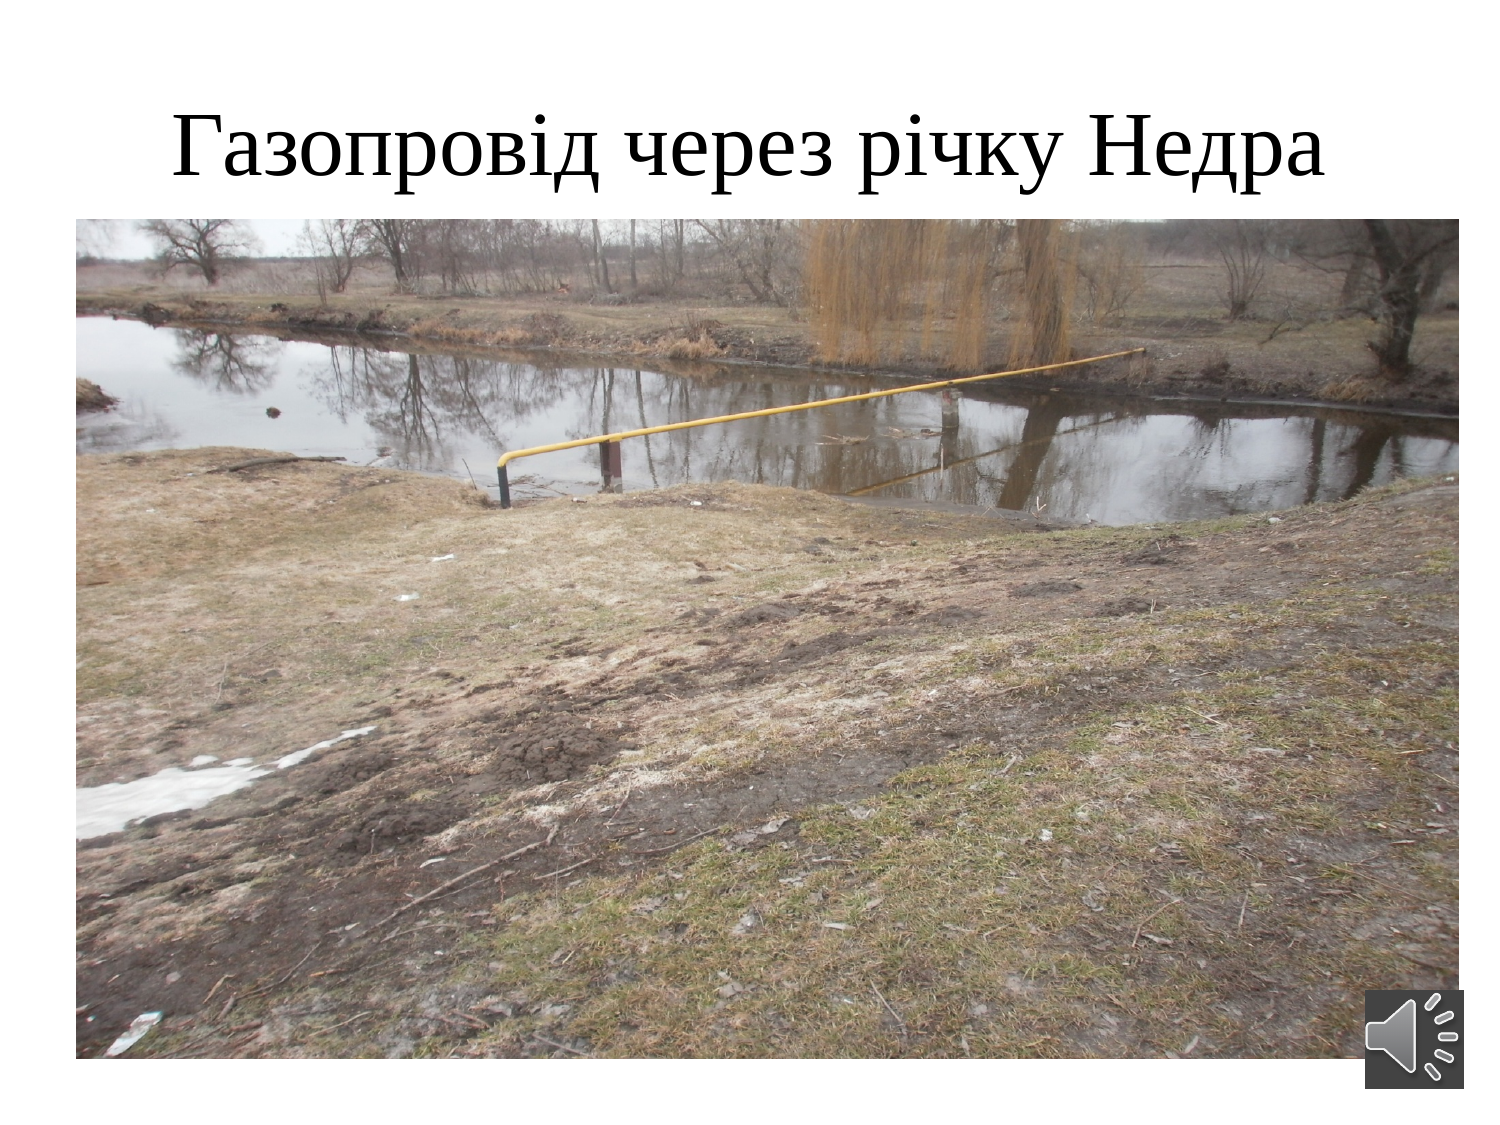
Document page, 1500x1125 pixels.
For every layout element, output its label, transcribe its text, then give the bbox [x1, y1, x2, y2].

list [76, 219, 1459, 1059]
picture [1364, 989, 1465, 1090]
title Газопровід через річку Недра [75, 45, 1425, 219]
